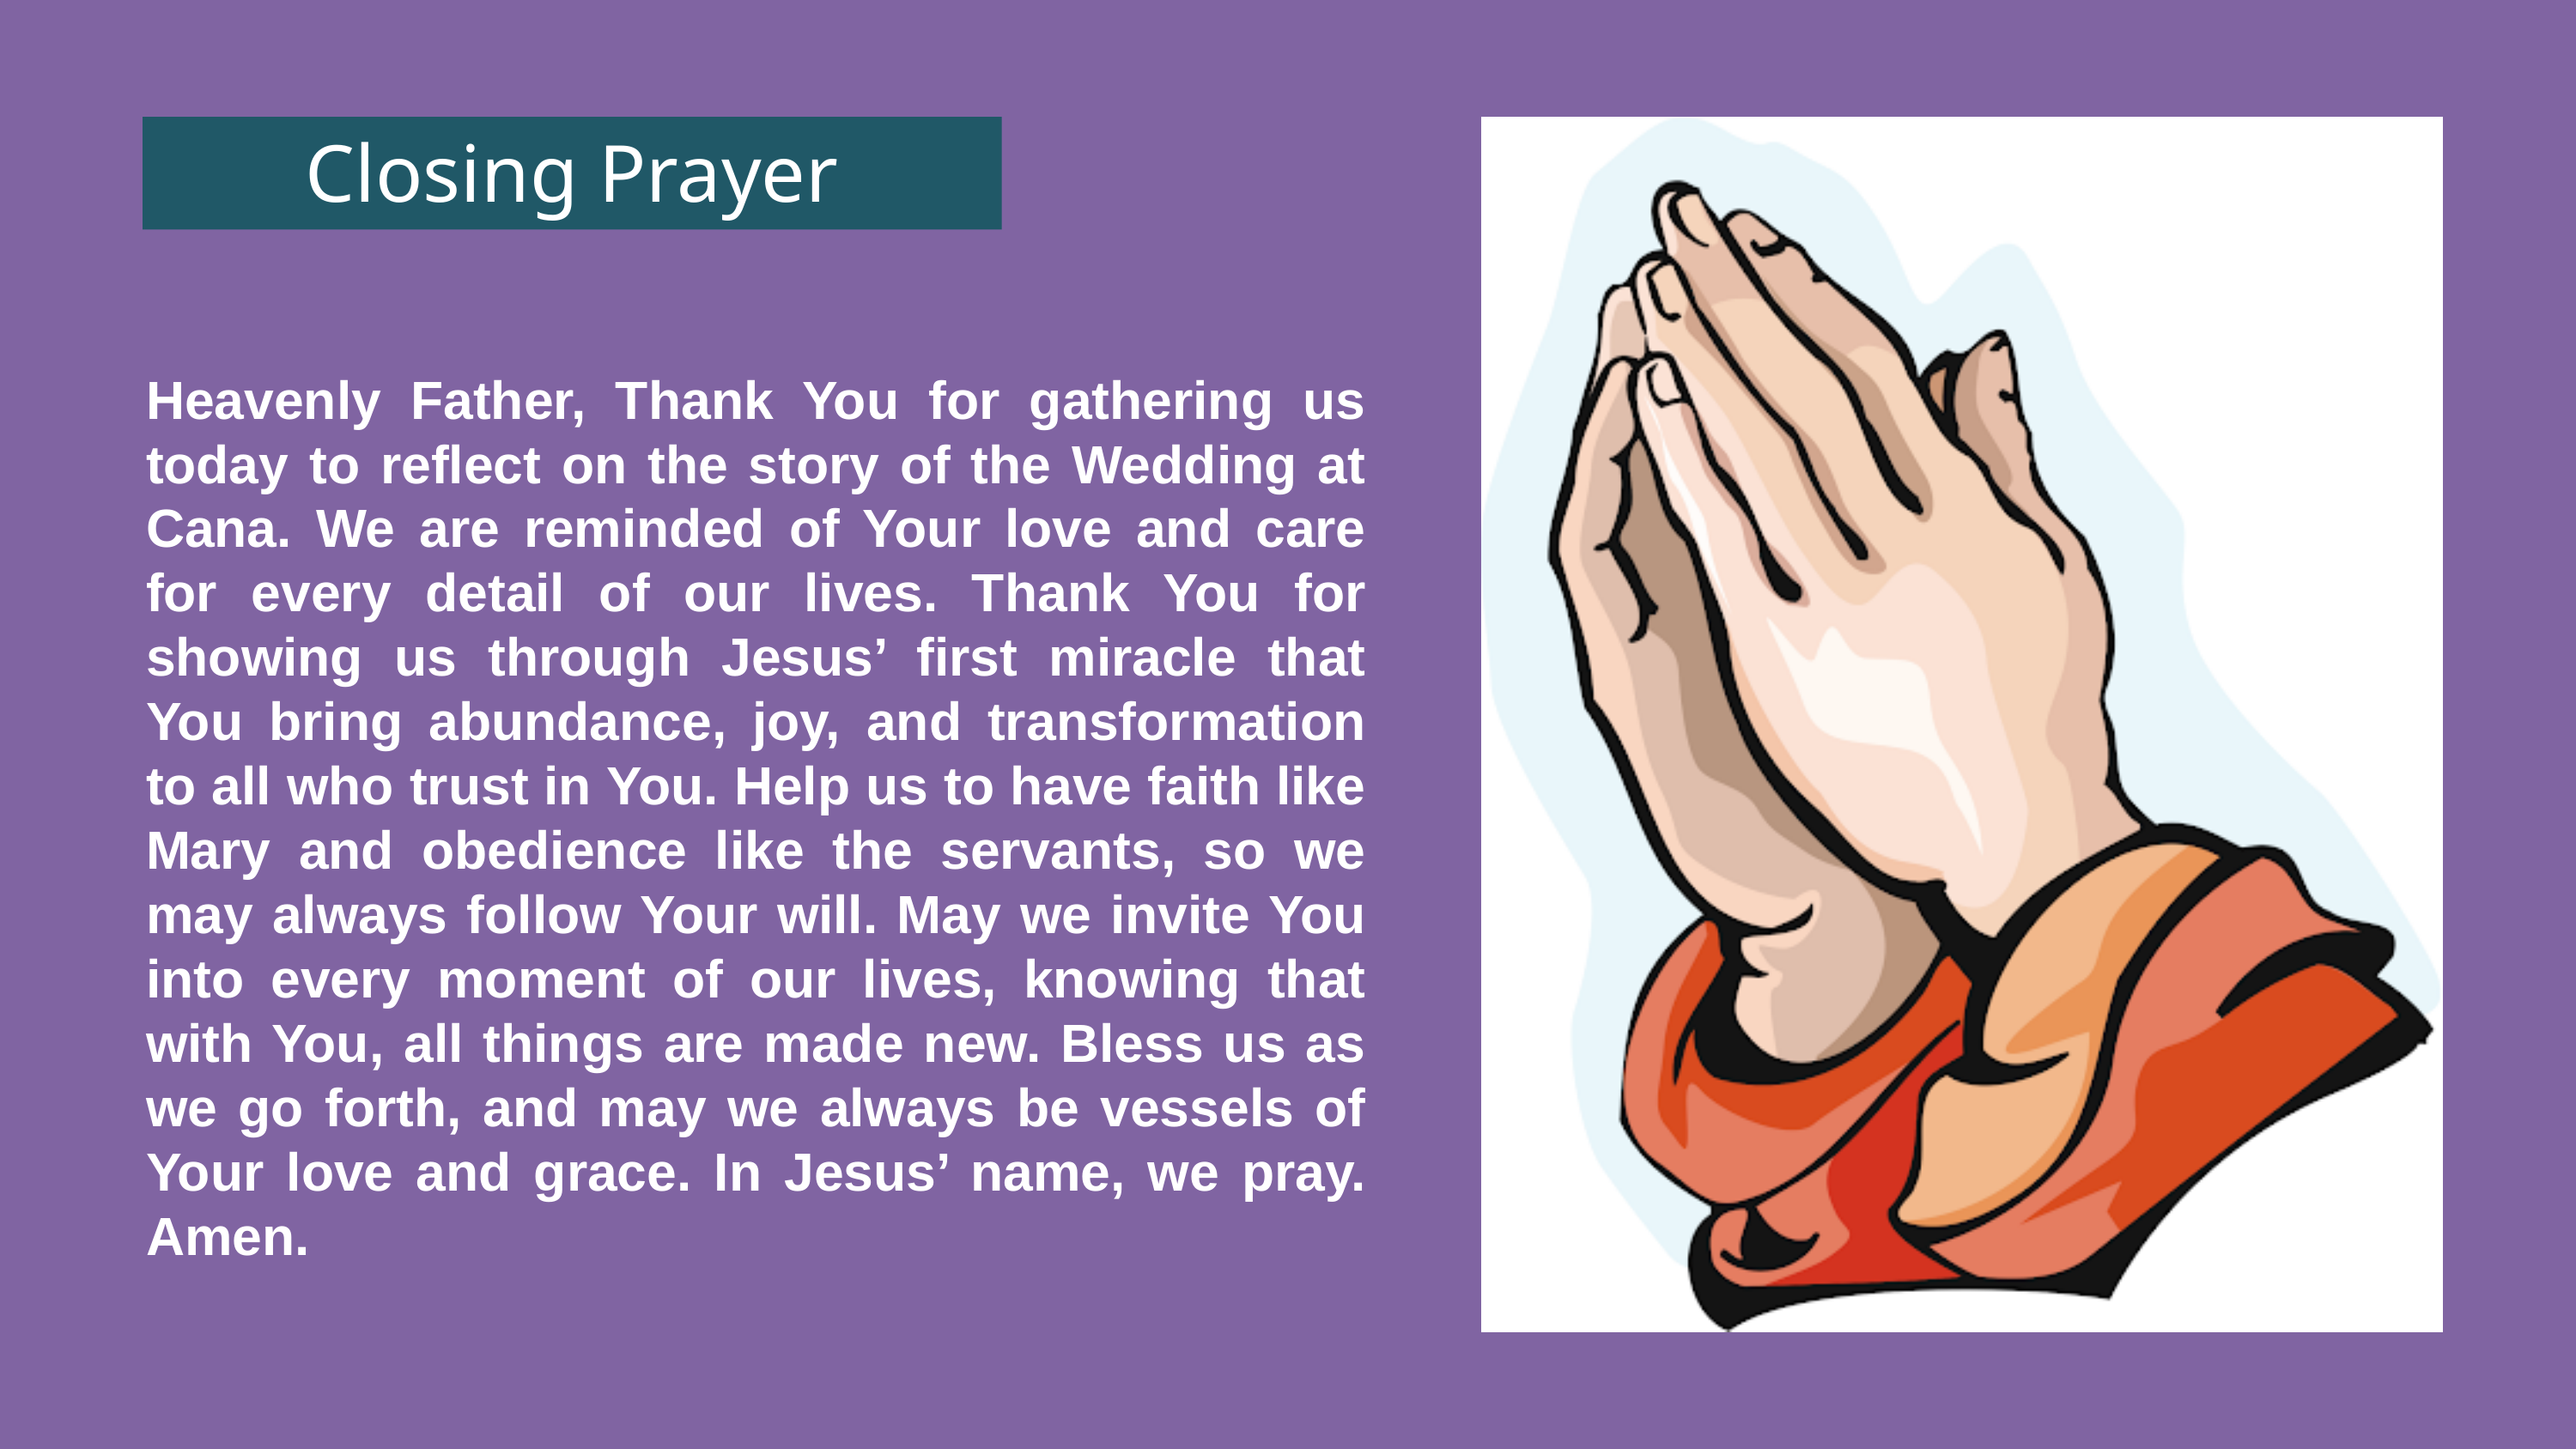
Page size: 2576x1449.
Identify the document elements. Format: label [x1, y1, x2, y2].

text_box [132, 116, 2444, 1332]
